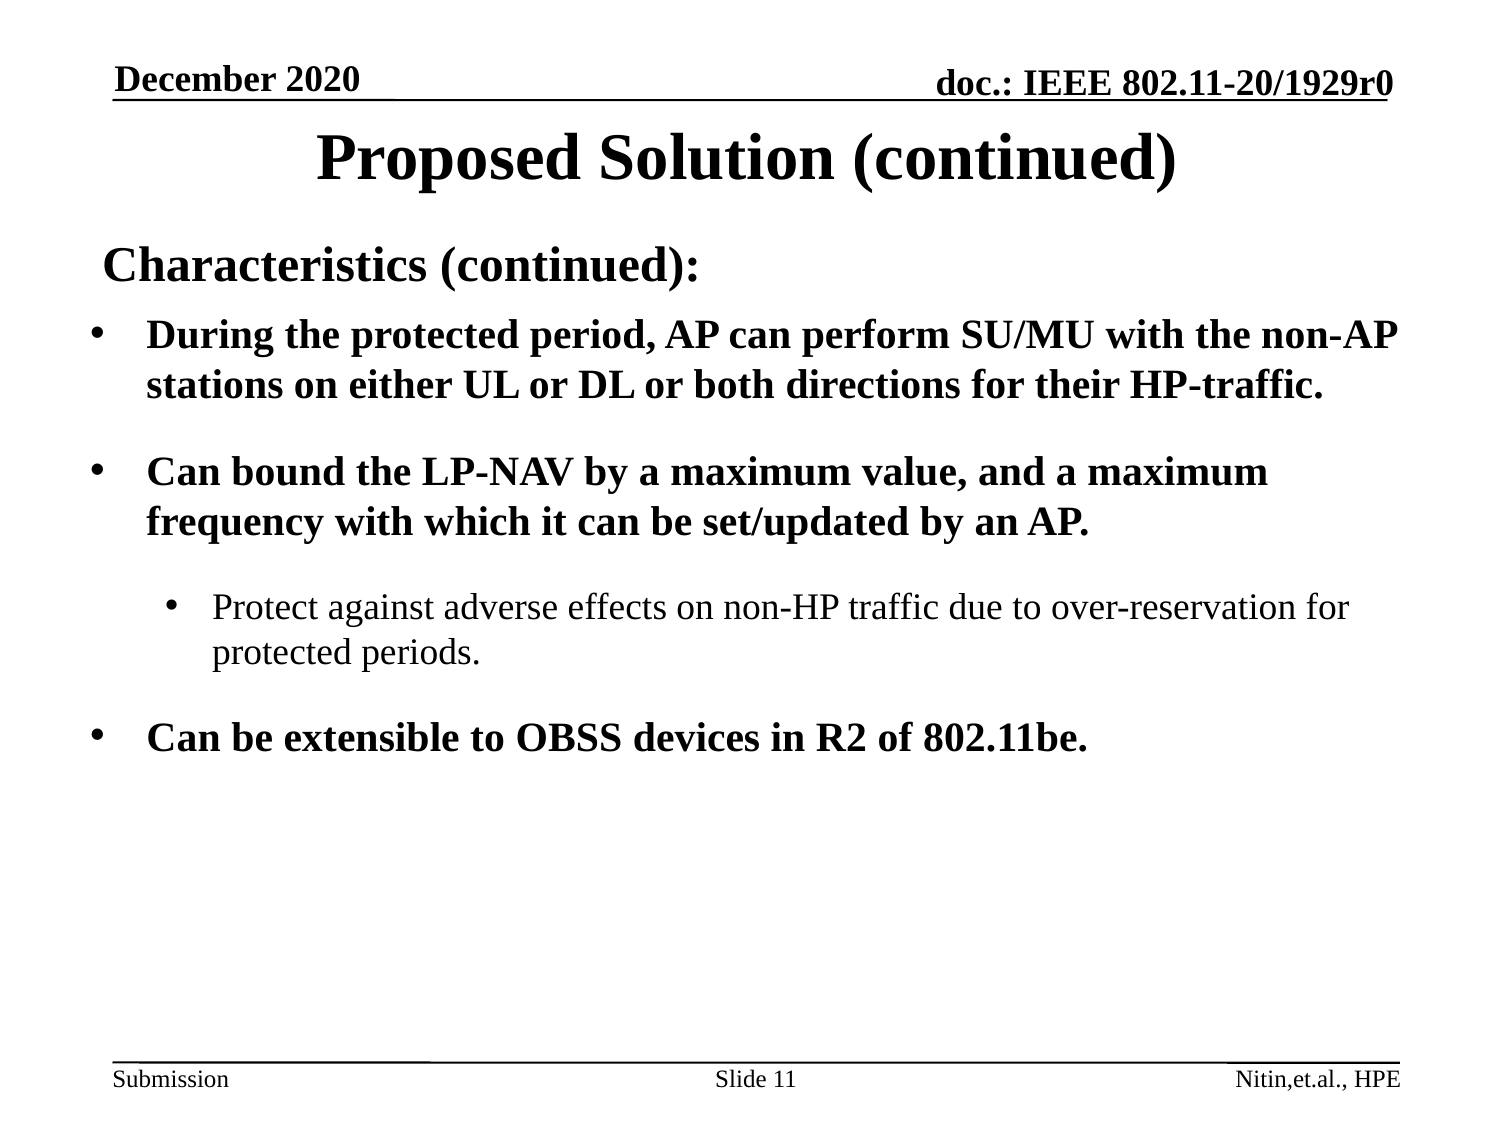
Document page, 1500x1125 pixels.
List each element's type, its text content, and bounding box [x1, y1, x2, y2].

title Proposed Solution (continued) [72, 58, 1423, 247]
footer Nitin,et.al., HPE [925, 1061, 1402, 1093]
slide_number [114, 54, 423, 100]
list Characteristics (continued): [86, 193, 1414, 298]
list During the protected period, AP can perform SU/MU with the non-AP stations on either UL or DL or both directions for their HP-traffic. Can bound the LP-NAV by a maximum value, and a maximum frequency with which it can be set/updated by an AP. Protect against adverse effects on non-HP traffic due to over-reservation for protected periods. Can be extensible to OBSS devices in R2 of 802.11be. [74, 298, 1438, 1006]
slide_number Slide 11 [712, 1061, 800, 1123]
